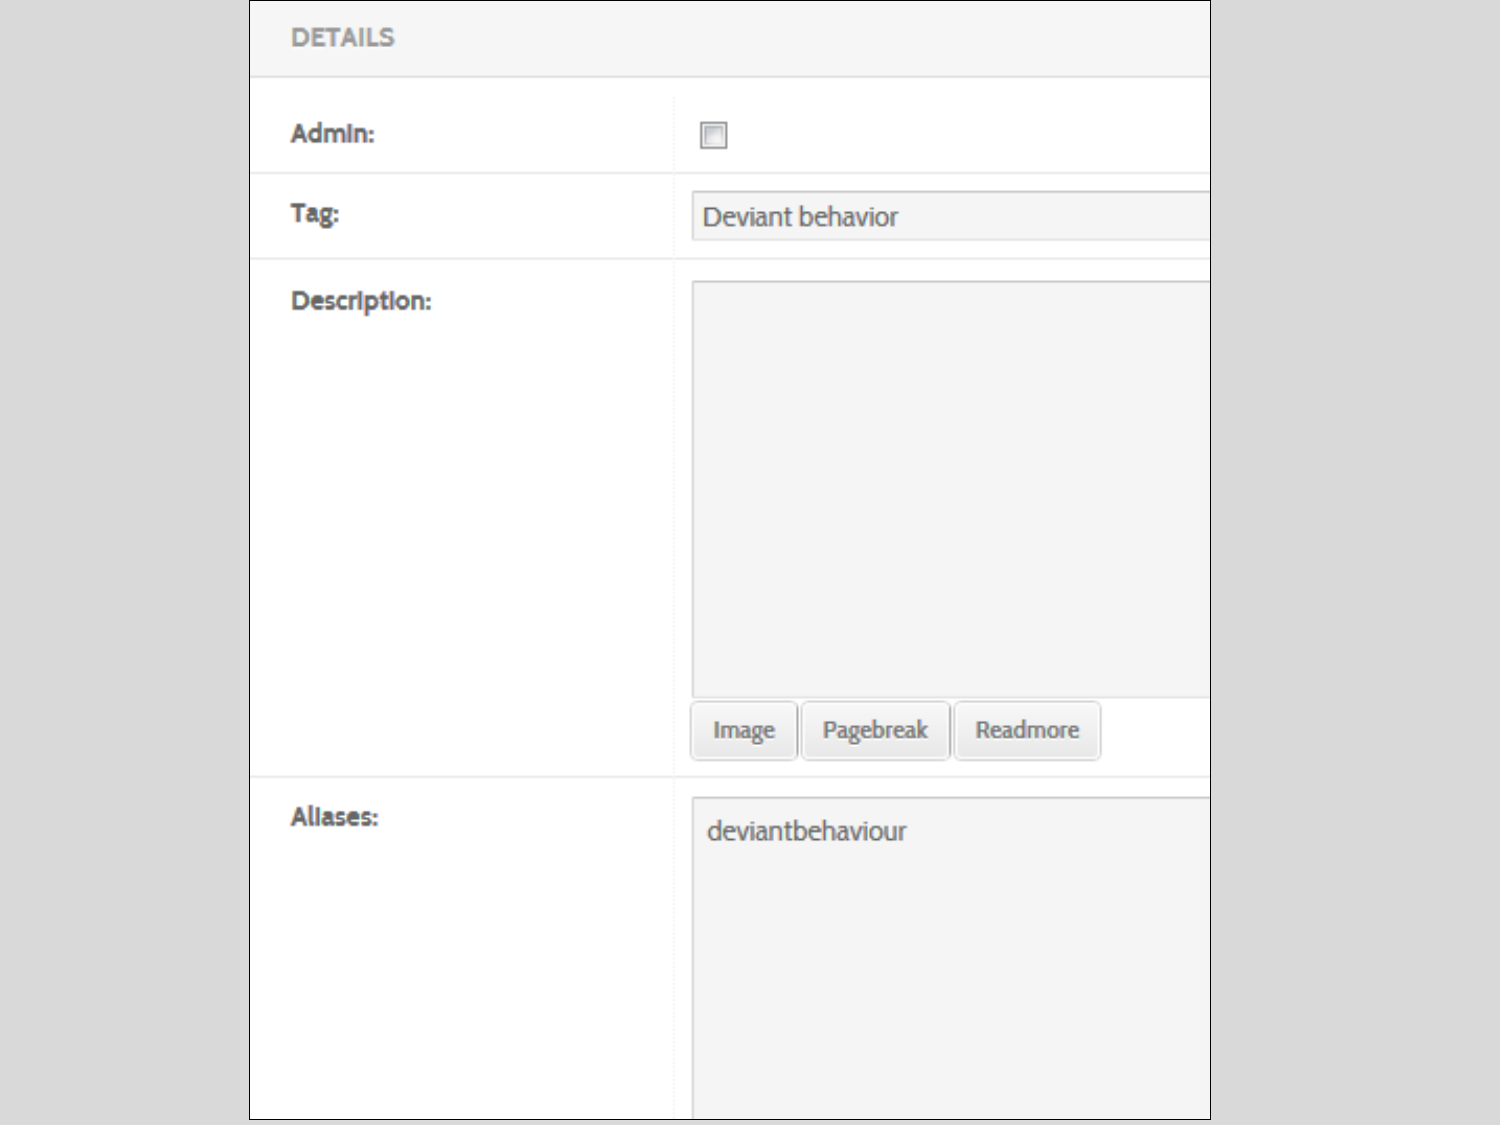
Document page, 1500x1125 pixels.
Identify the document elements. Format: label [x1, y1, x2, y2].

picture [249, 0, 1211, 1120]
